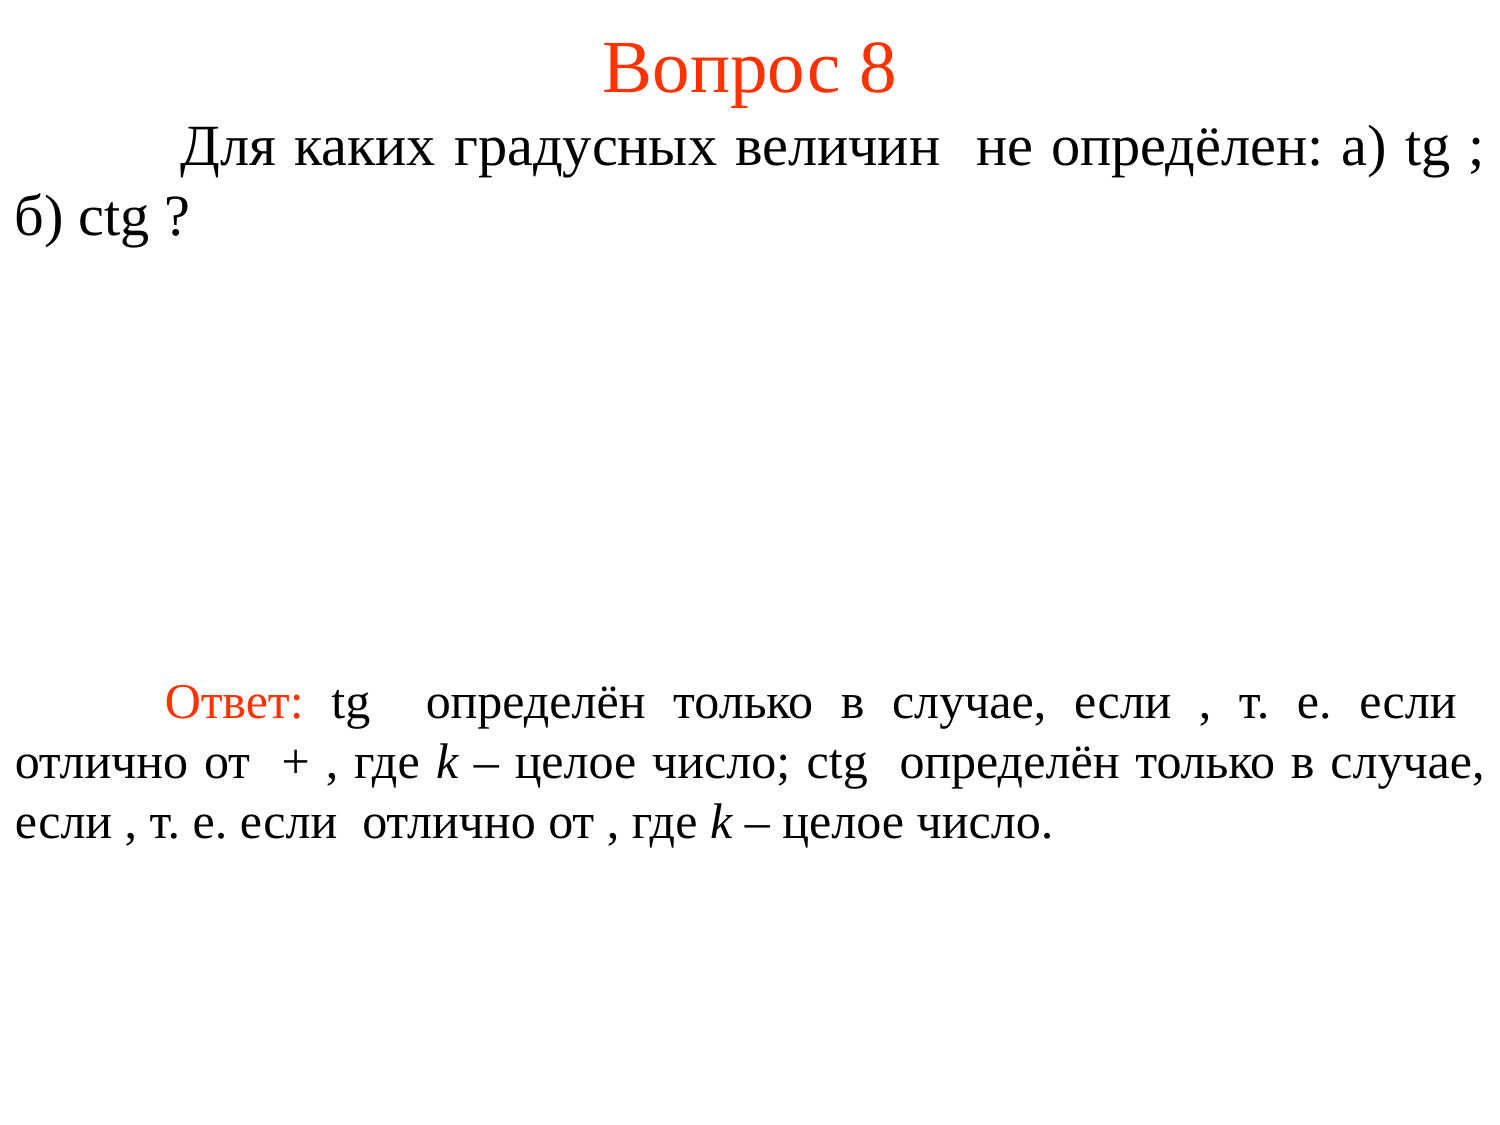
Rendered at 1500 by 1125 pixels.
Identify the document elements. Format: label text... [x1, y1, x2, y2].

title Вопрос 8 [112, 24, 1388, 100]
